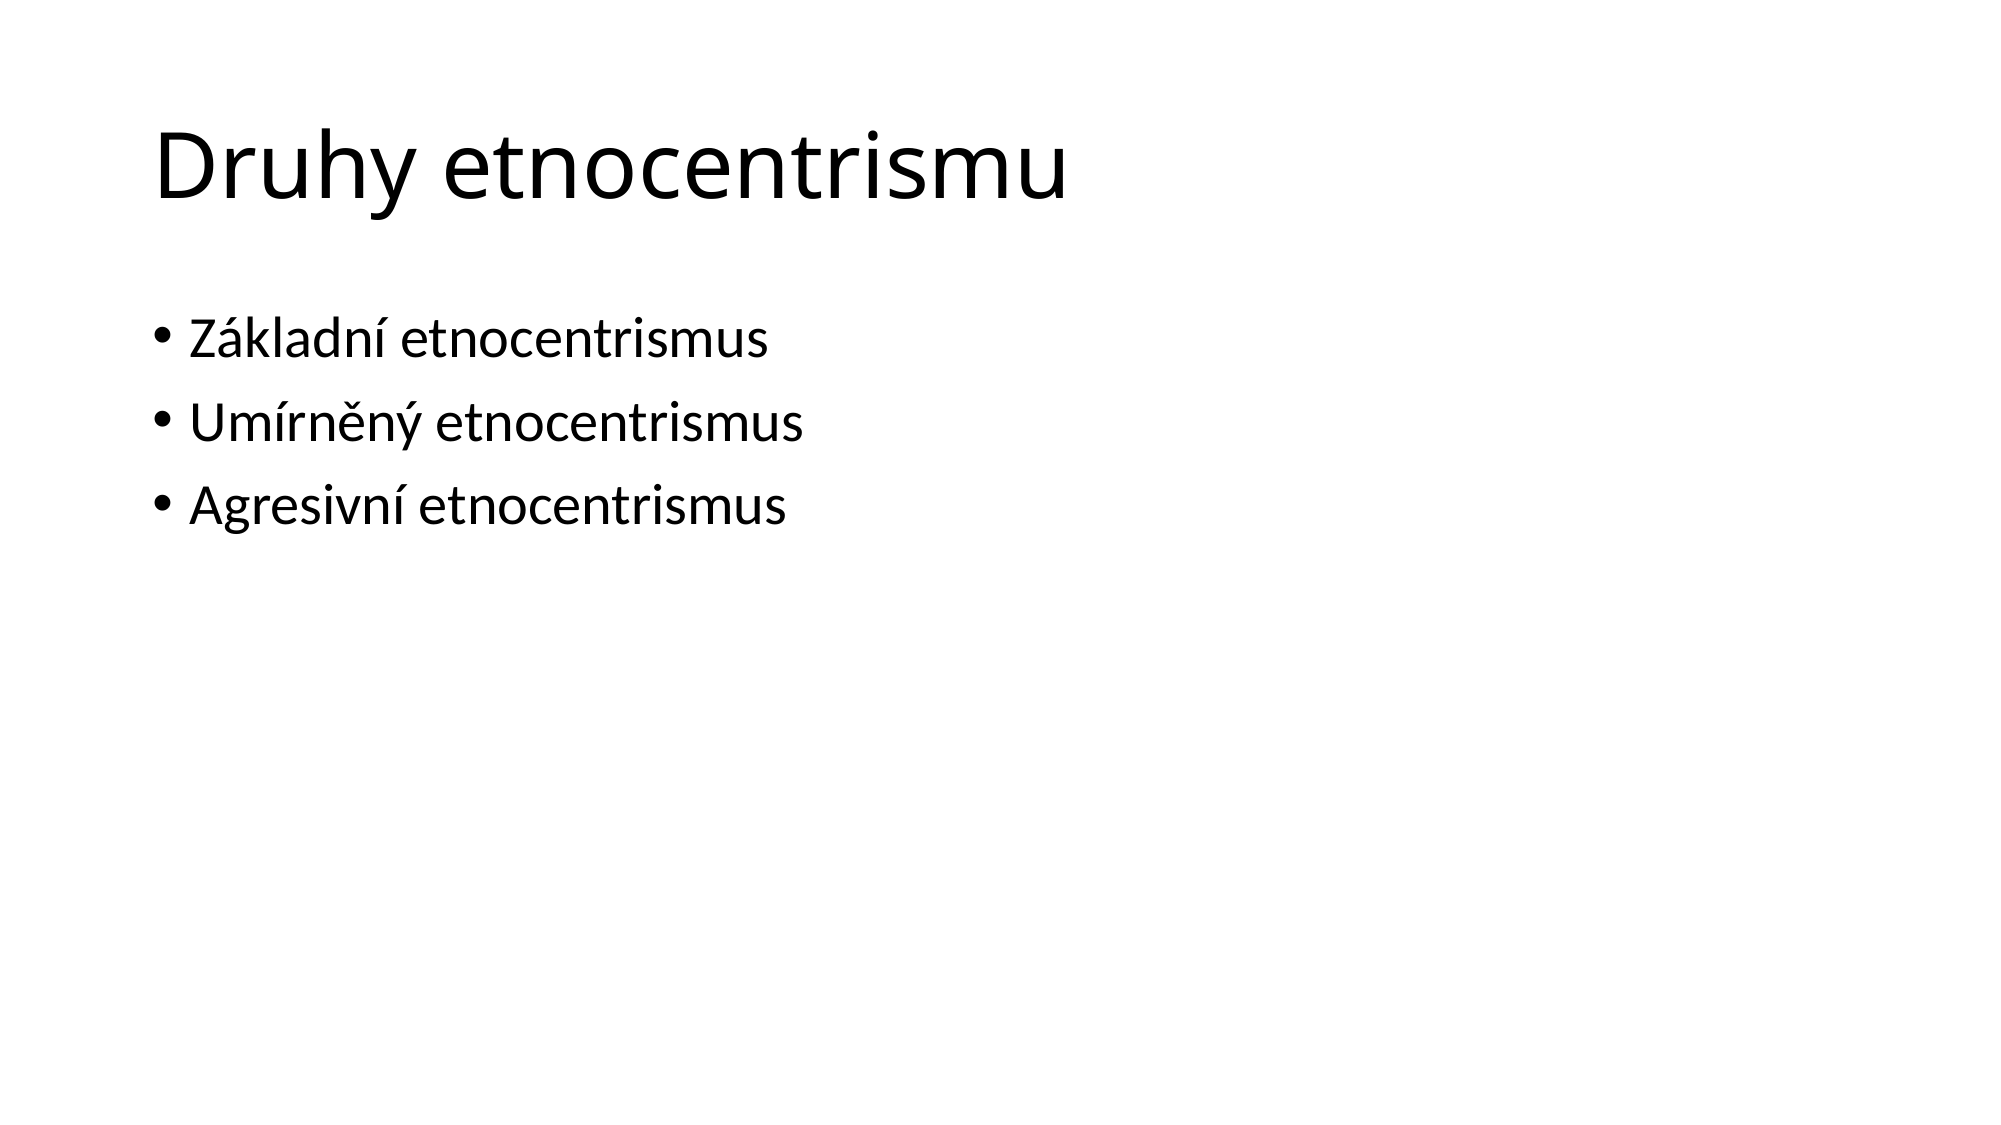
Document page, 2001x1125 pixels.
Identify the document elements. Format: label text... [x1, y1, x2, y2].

title Druhy etnocentrismu [137, 59, 1863, 278]
list Základní etnocentrismus Umírněný etnocentrismus Agresivní etnocentrismus [137, 299, 1863, 1014]
